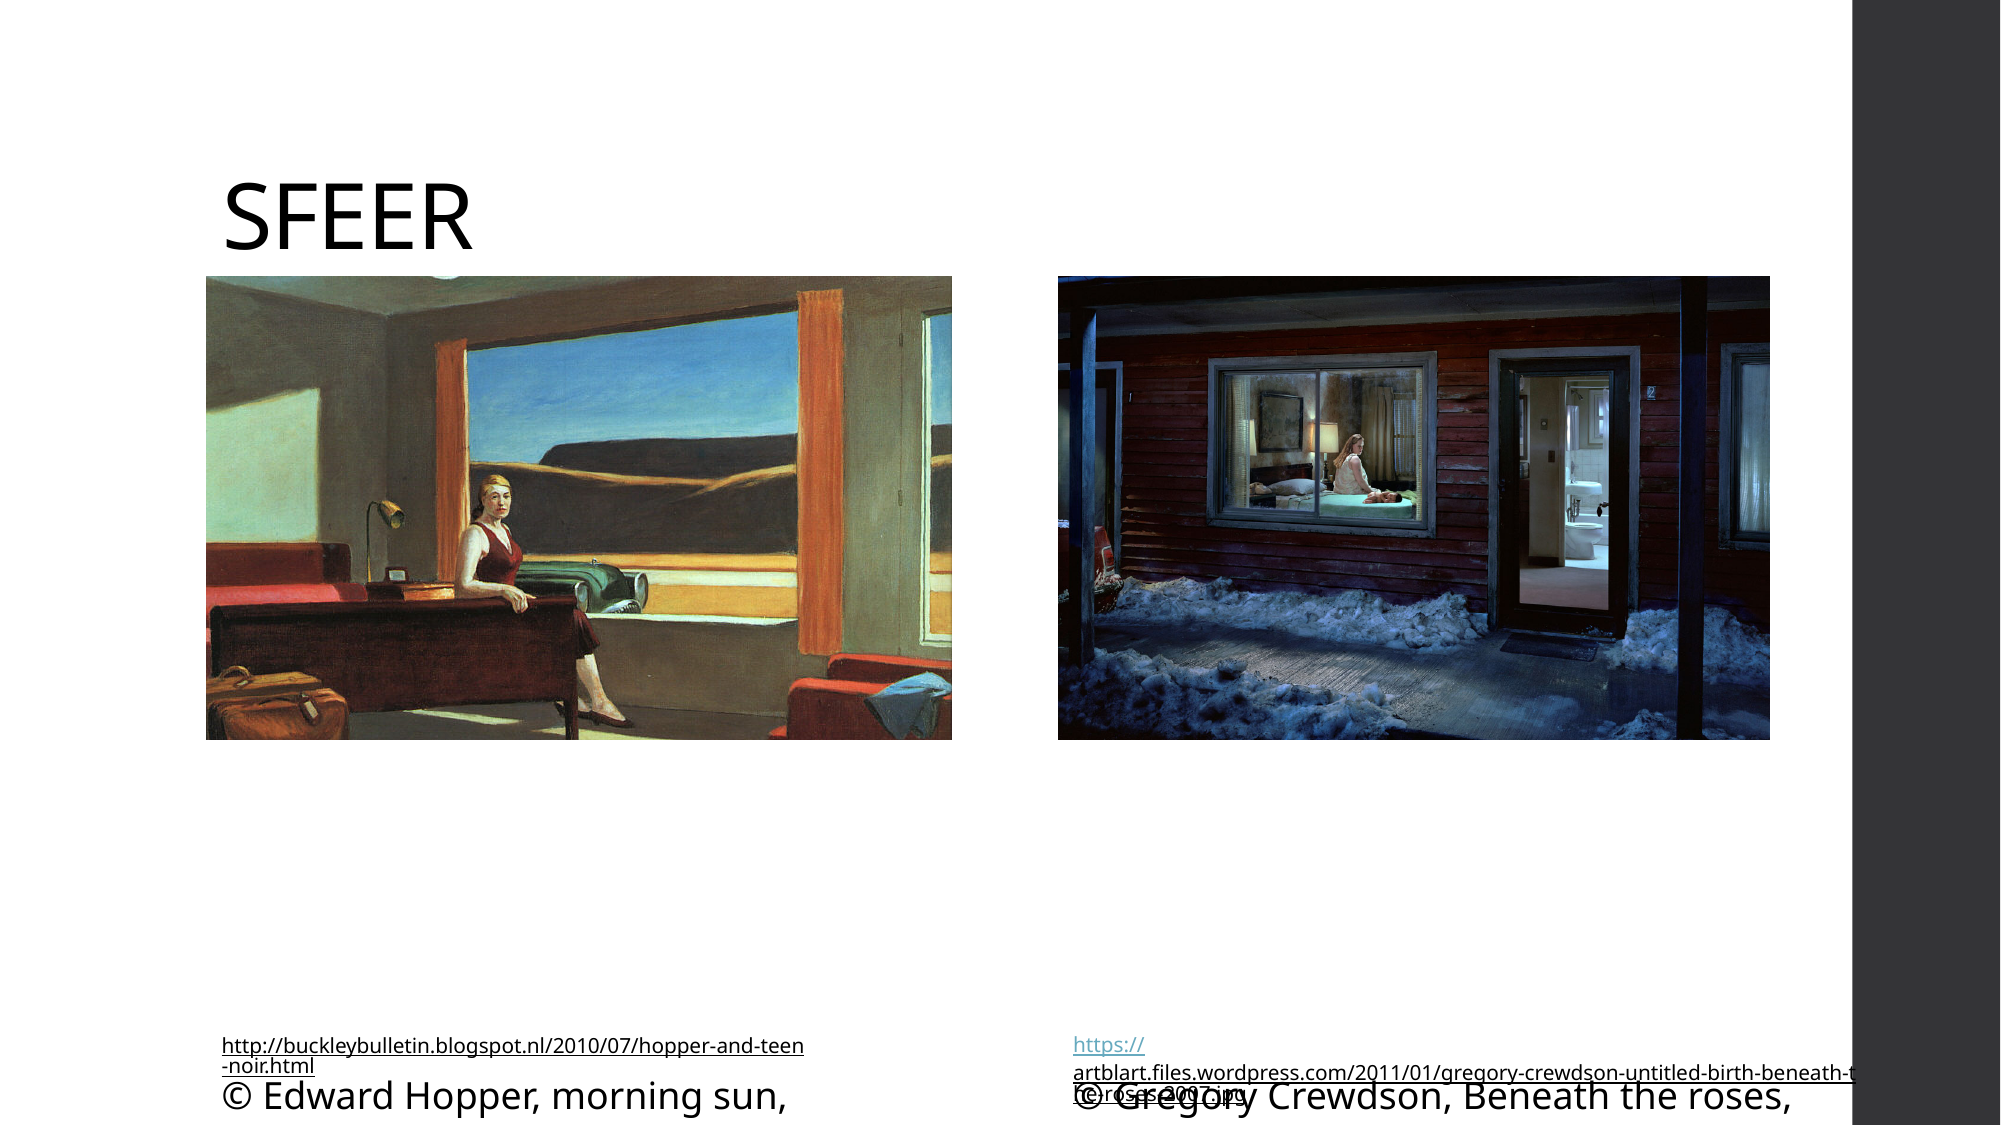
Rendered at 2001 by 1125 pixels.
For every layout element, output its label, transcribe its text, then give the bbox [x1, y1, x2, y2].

title SFEER [206, 60, 1797, 278]
text_box https://artblart.files.wordpress.com/2011/01/gregory-crewdson-untitled-birth-beneath-the-roses-2007.jpg [1058, 1024, 1877, 1121]
text_box http://buckleybulletin.blogspot.nl/2010/07/hopper-and-teen-noir.html [206, 1024, 823, 1064]
picture [1058, 276, 1770, 740]
text_box © Edward Hopper, morning sun, 1952 [206, 1064, 823, 1125]
text_box © Gregory Crewdson, Beneath the roses, 2002 [1058, 1121, 1877, 1125]
picture [206, 276, 952, 740]
